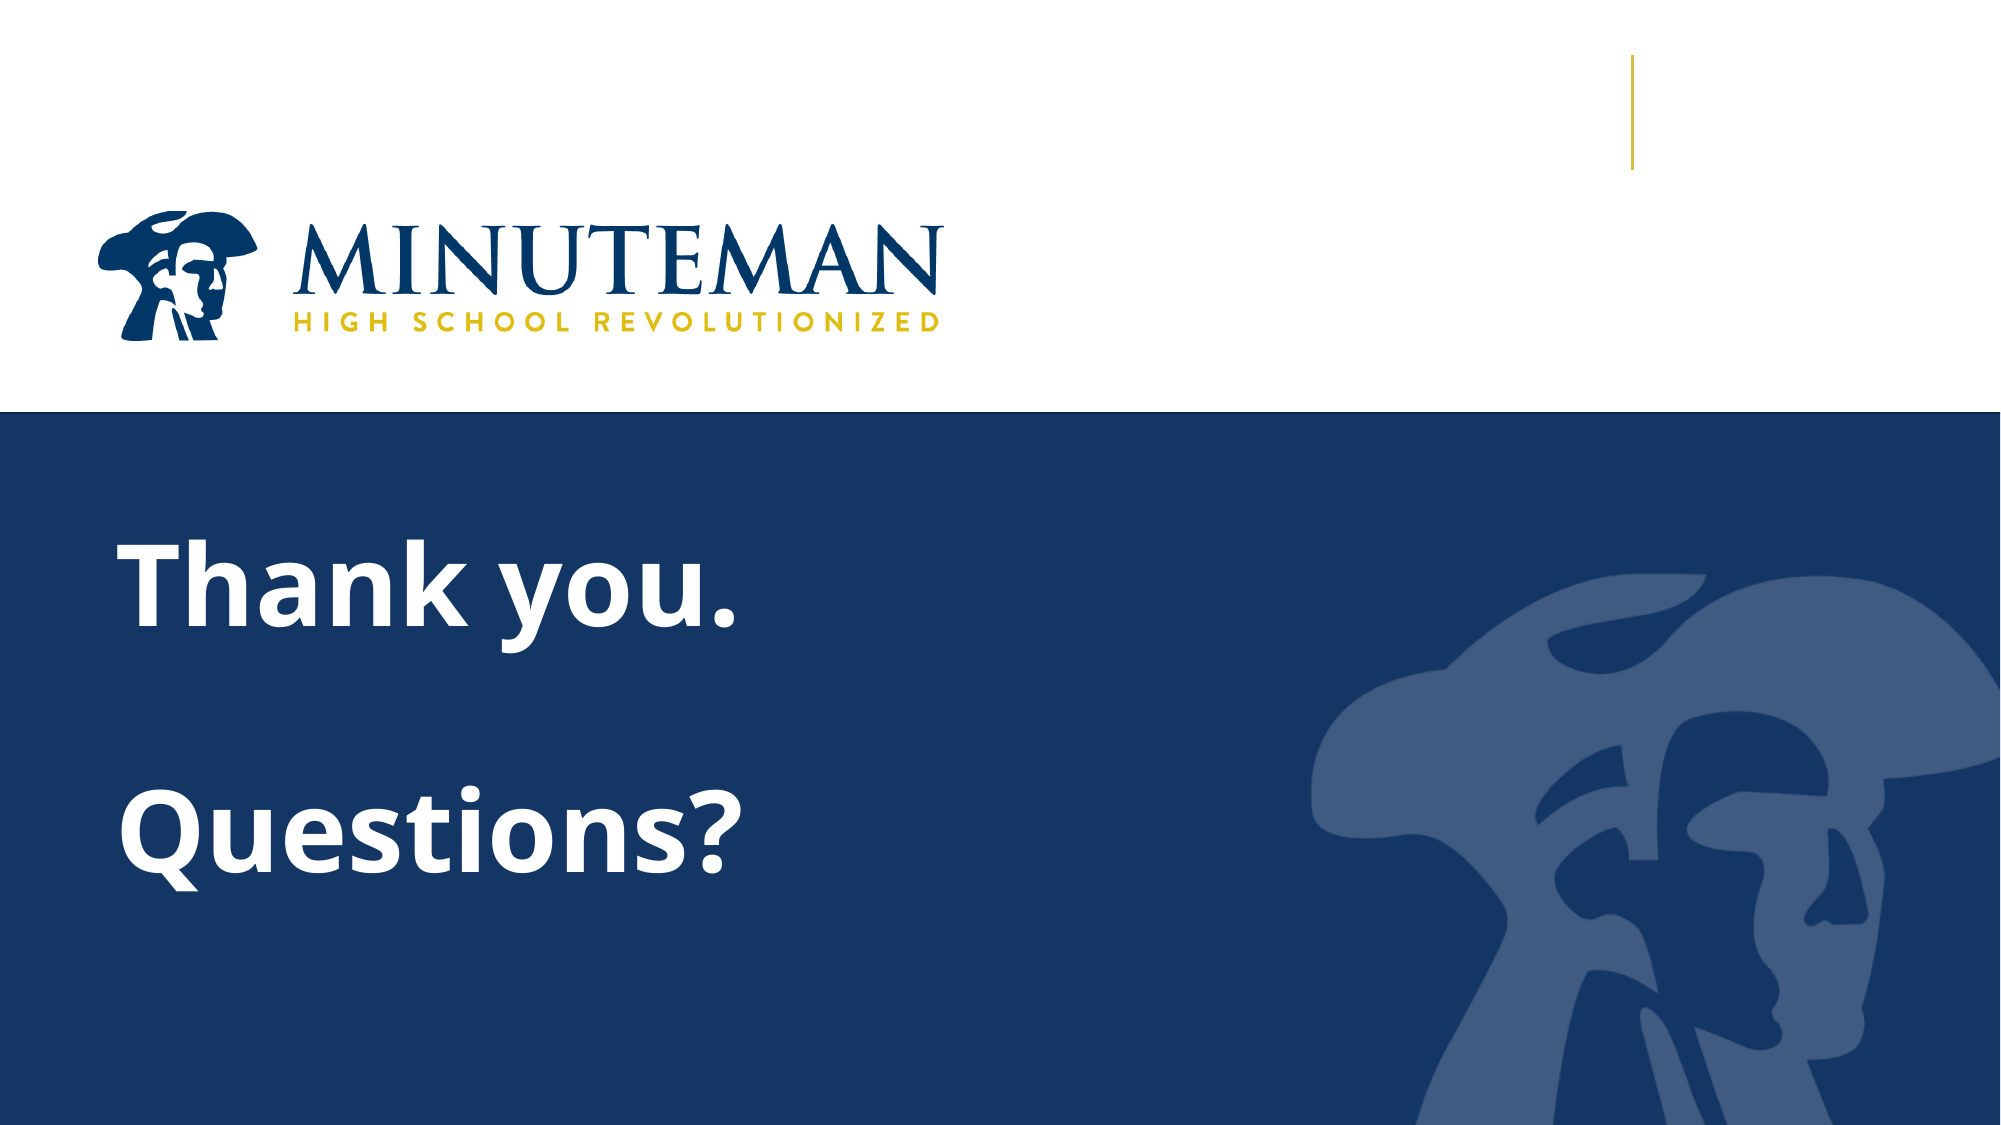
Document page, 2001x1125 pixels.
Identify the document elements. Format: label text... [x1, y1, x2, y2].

title Thank you. Questions? [100, 519, 1764, 905]
picture [98, 211, 944, 341]
